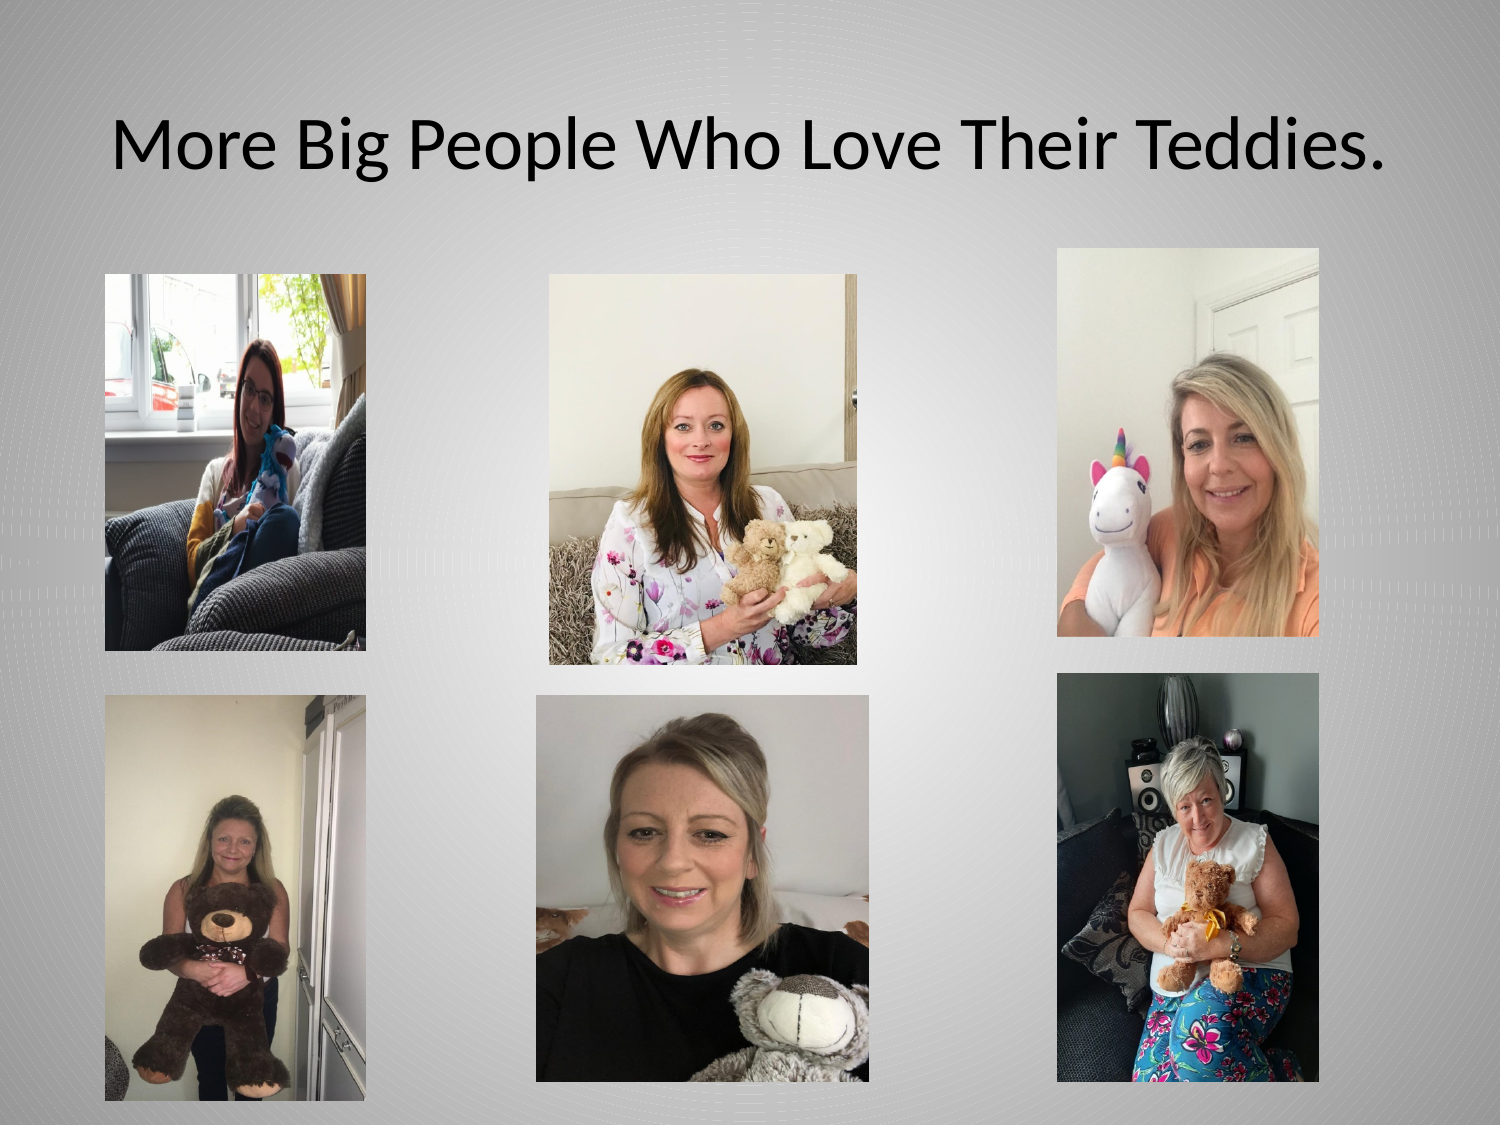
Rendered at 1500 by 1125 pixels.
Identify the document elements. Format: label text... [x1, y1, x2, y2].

picture [105, 695, 366, 1101]
picture [536, 695, 869, 1083]
picture [105, 274, 366, 652]
title More Big People Who Love Their Teddies. [75, 45, 1425, 233]
picture [549, 274, 857, 665]
picture [1056, 248, 1319, 637]
picture [1057, 673, 1319, 1083]
